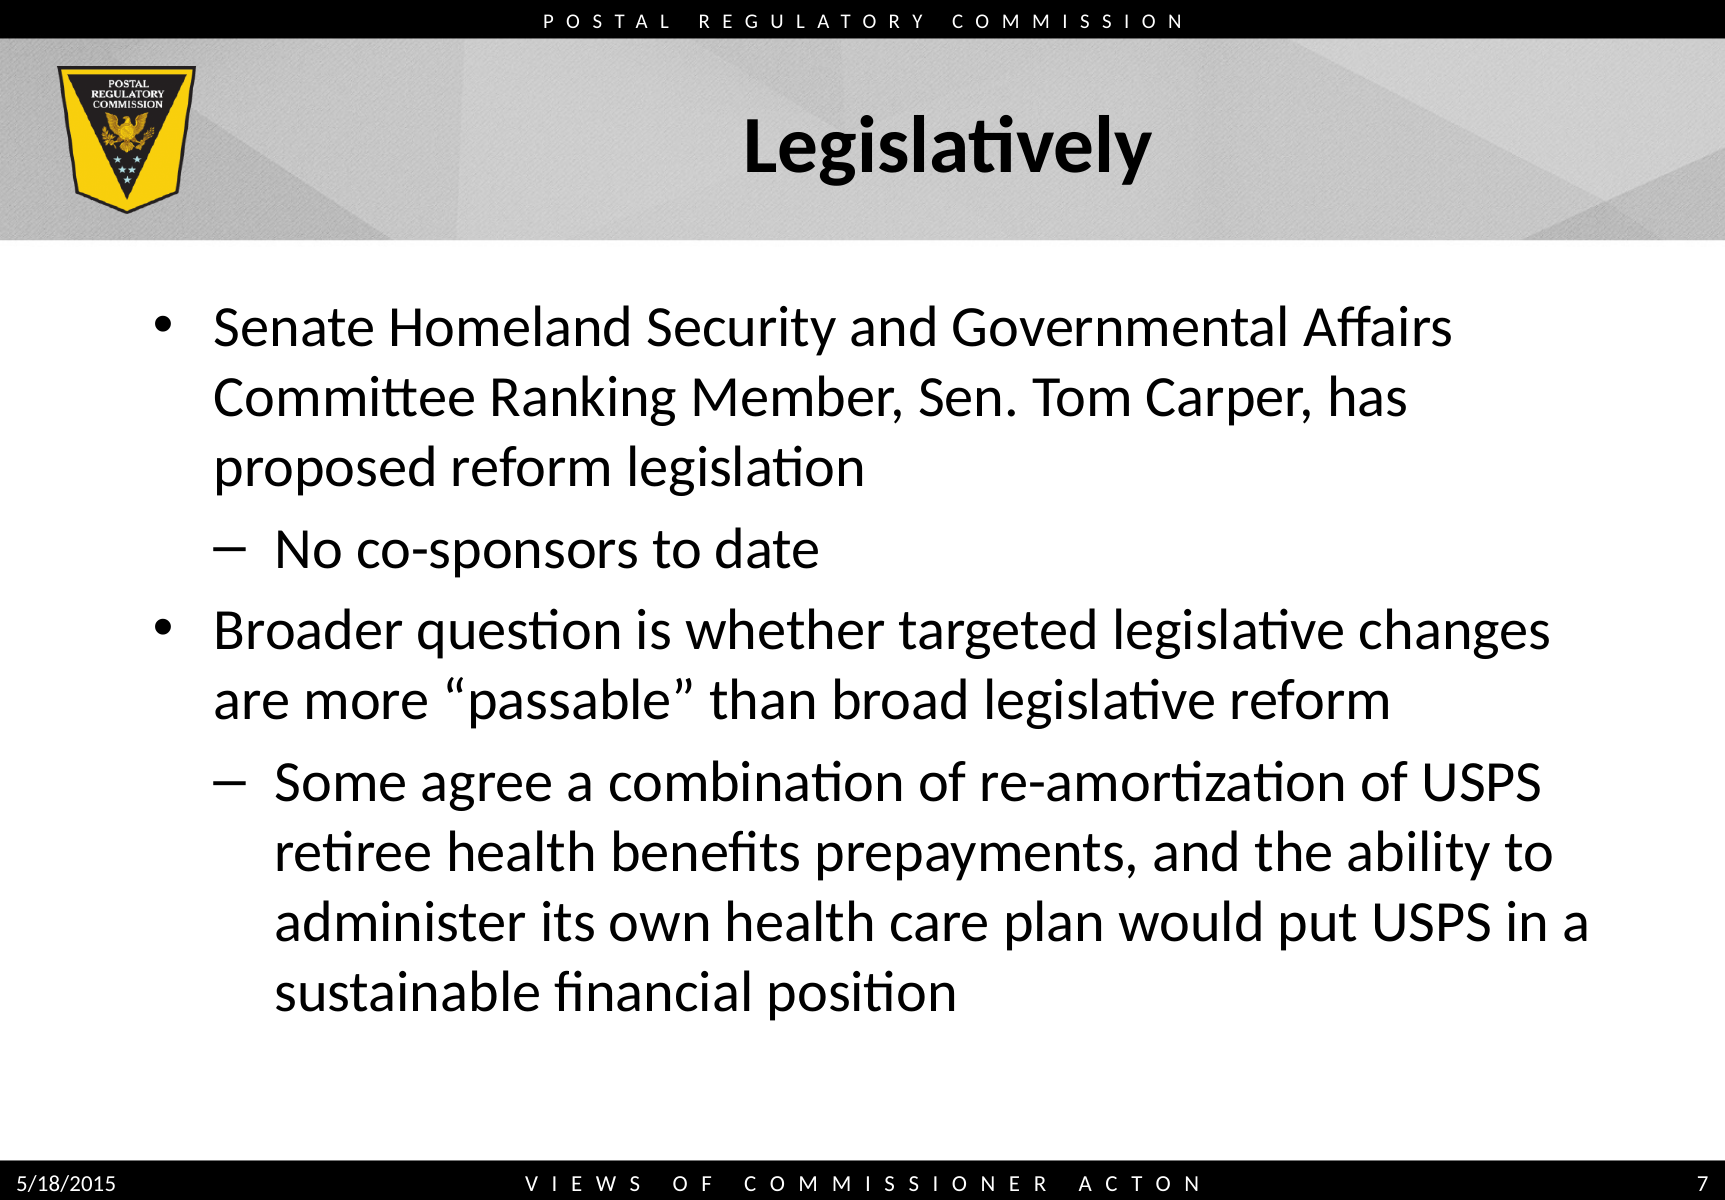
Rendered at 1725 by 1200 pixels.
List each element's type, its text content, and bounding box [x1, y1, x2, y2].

slide_number 7 [1322, 1160, 1725, 1200]
list Senate Homeland Security and Governmental Affairs Committee Ranking Member, Sen. Tom Carper, has proposed reform legislation No co-sponsors to date Broader question is whether targeted legislative changes are more “passable” than broad legislative reform Some agree a combination of re-amortization of USPS retiree health benefits prepayments, and the ability to administer its own health care plan would put USPS in a sustainable financial position [86, 279, 1639, 1120]
footer VIEWS OF COMMISSIONER ACTON [431, 1160, 1294, 1200]
title Legislatively [258, 39, 1639, 240]
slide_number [0, 1160, 403, 1200]
picture [0, 0, 1725, 1200]
